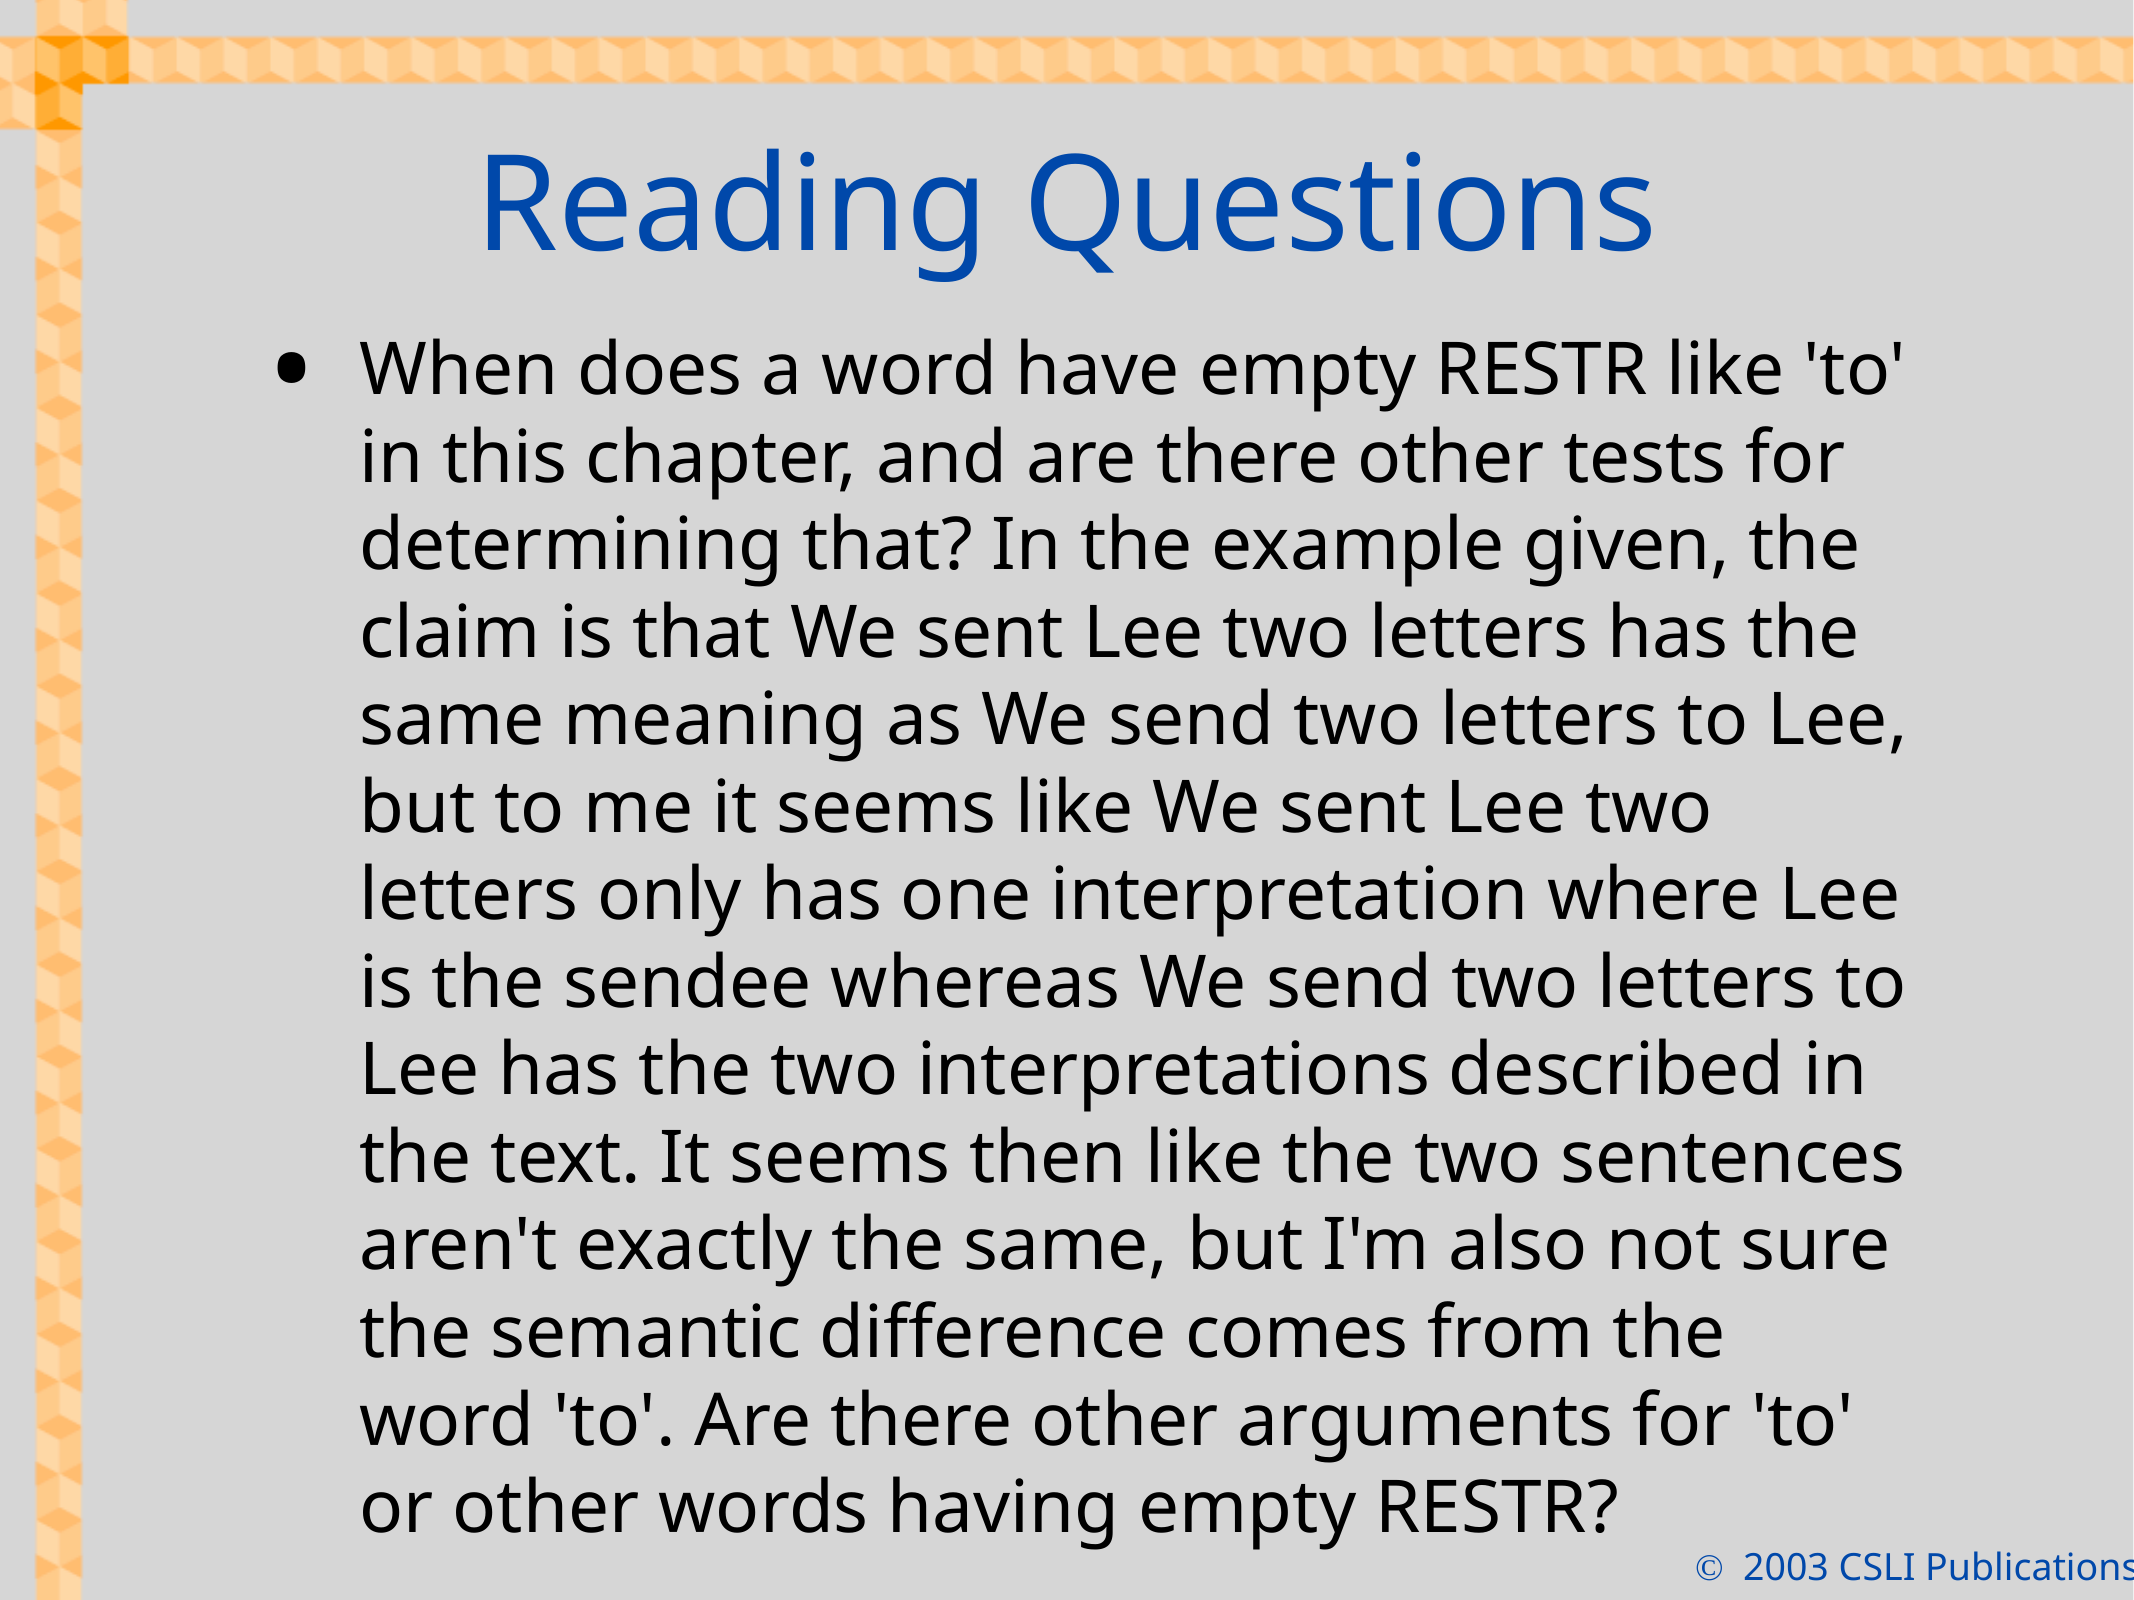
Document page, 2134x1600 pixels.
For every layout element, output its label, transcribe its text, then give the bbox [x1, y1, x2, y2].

title Reading Questions [207, 93, 1926, 303]
picture [2126, 1562, 2134, 1569]
slide_number [1040, 1522, 1094, 1580]
list When does a word have empty RESTR like 'to' in this chapter, and are there other tests for determining that? In the example given, the claim is that We sent Lee two letters has the same meaning as We send two letters to Lee, but to me it seems like We sent Lee two letters only has one interpretation where Lee is the sendee whereas We send two letters to Lee has the two interpretations described in the text. It seems then like the two sentences aren't exactly the same, but I'm also not sure the semantic difference comes from the word 'to'. Are there other arguments for 'to' or other words having empty RESTR? [207, 349, 1926, 1520]
picture [0, 0, 2134, 1600]
